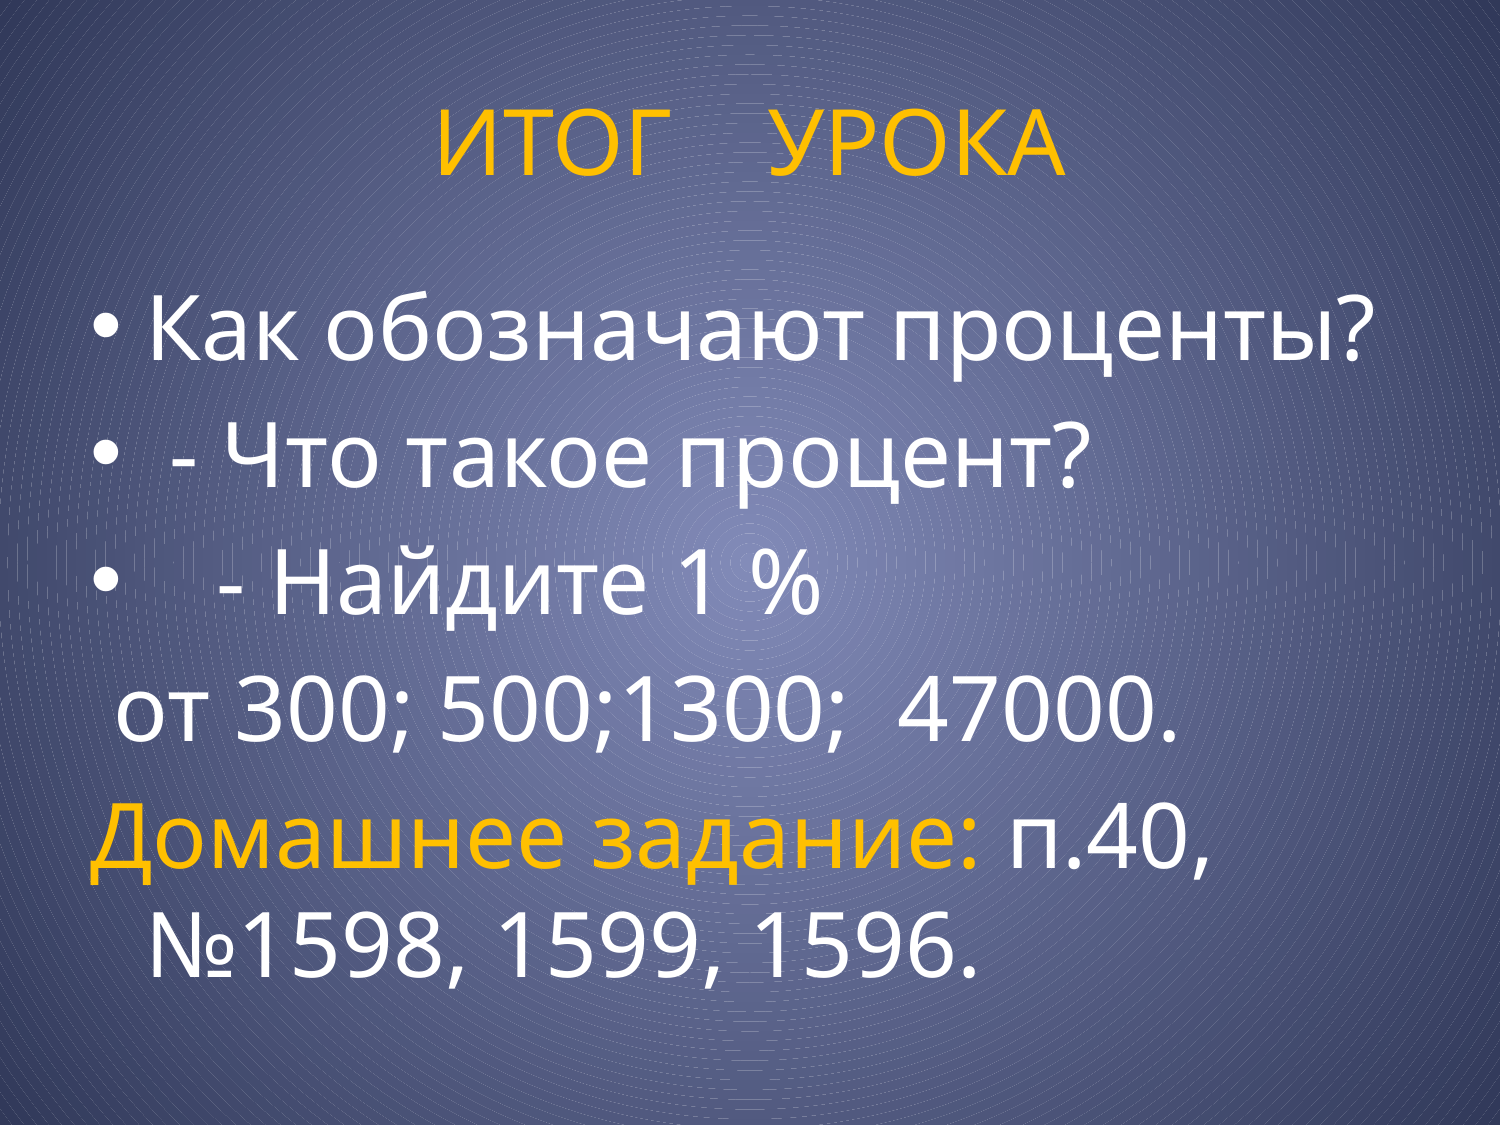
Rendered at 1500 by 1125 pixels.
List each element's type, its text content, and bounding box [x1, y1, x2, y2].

list Как обозначают проценты? - Что такое процент? - Найдите 1 % от 300; 500;1300; 47000. Домашнее задание: п.40, №1598, 1599, 1596. [75, 262, 1425, 1005]
title ИТОГ УРОКА [75, 45, 1425, 233]
